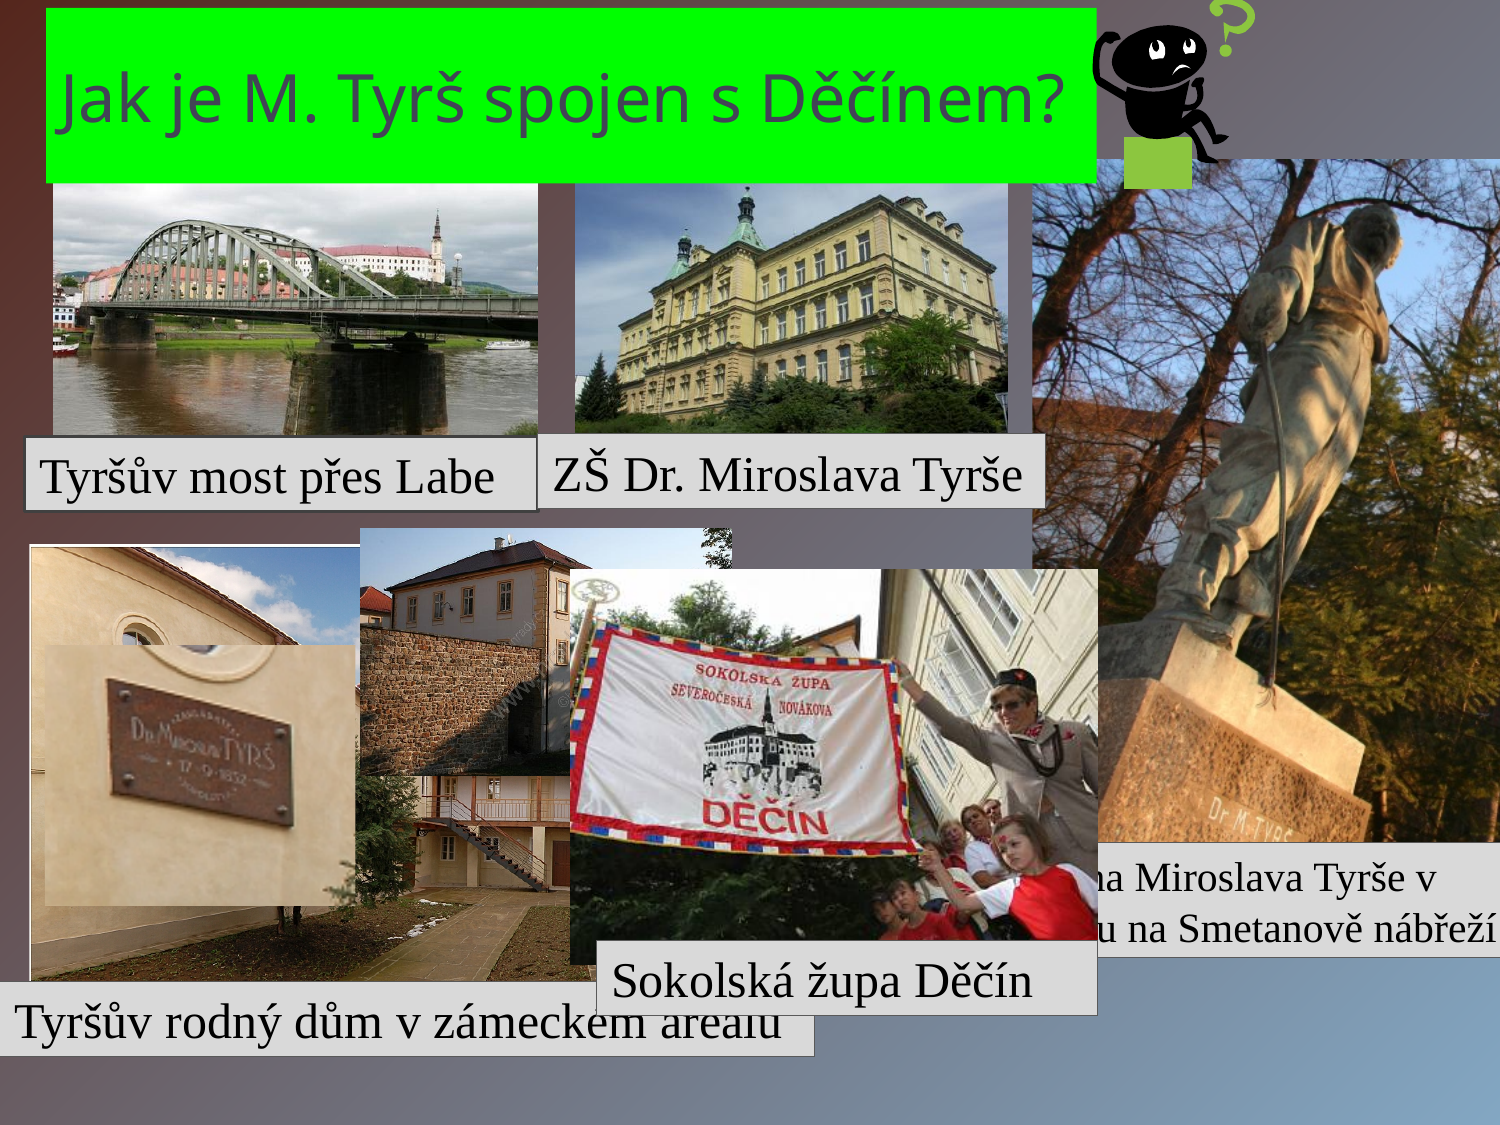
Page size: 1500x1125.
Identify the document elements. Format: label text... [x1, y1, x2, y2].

text_box Tyršův rodný dům v zámeckém areálu [0, 981, 815, 1057]
text_box Socha Miroslava Tyrše v parku na Smetanově nábřeží [1105, 876, 1500, 958]
text_box Sokolská župa Děčín [702, 975, 1098, 1016]
picture [29, 0, 1500, 1006]
picture [575, 133, 1008, 458]
text_box ZŠ Dr. Miroslava Tyrše [537, 433, 1025, 509]
picture [52, 131, 539, 475]
text_box Tyršův most přes Labe [24, 436, 538, 512]
title Jak je M. Tyrš spojen s Děčínem? [46, 7, 1085, 184]
